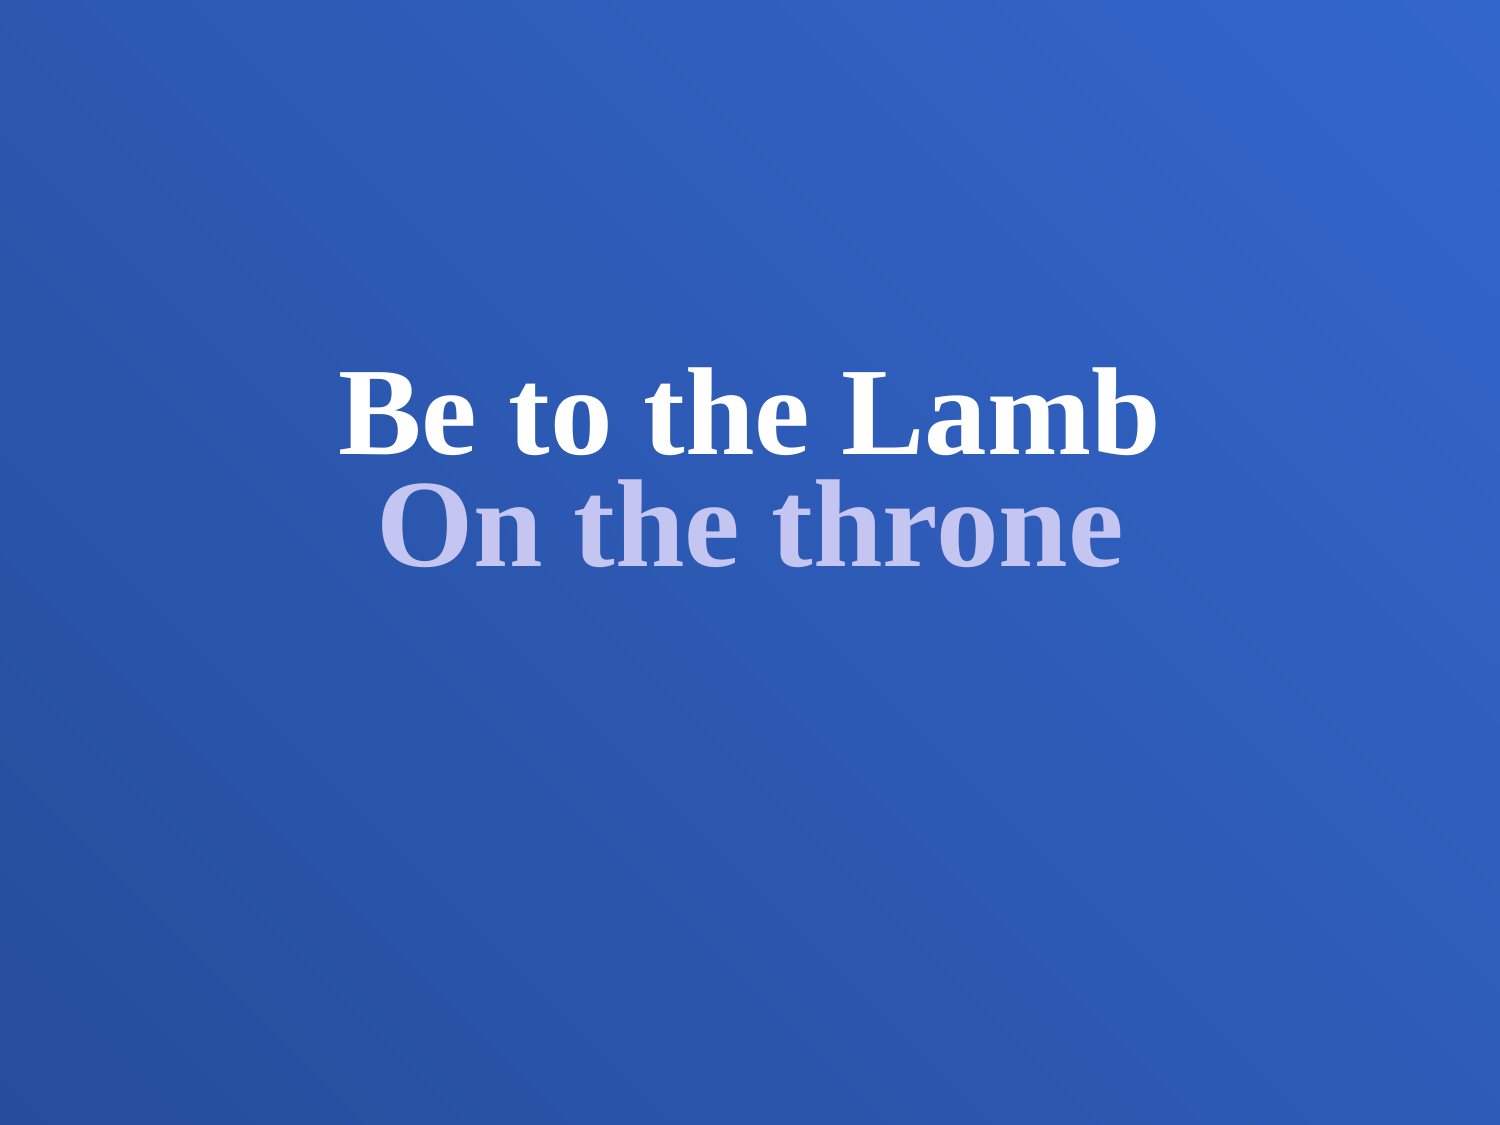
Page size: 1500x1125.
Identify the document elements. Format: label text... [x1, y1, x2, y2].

text_box Be to the Lamb On the throne [0, 359, 1500, 600]
